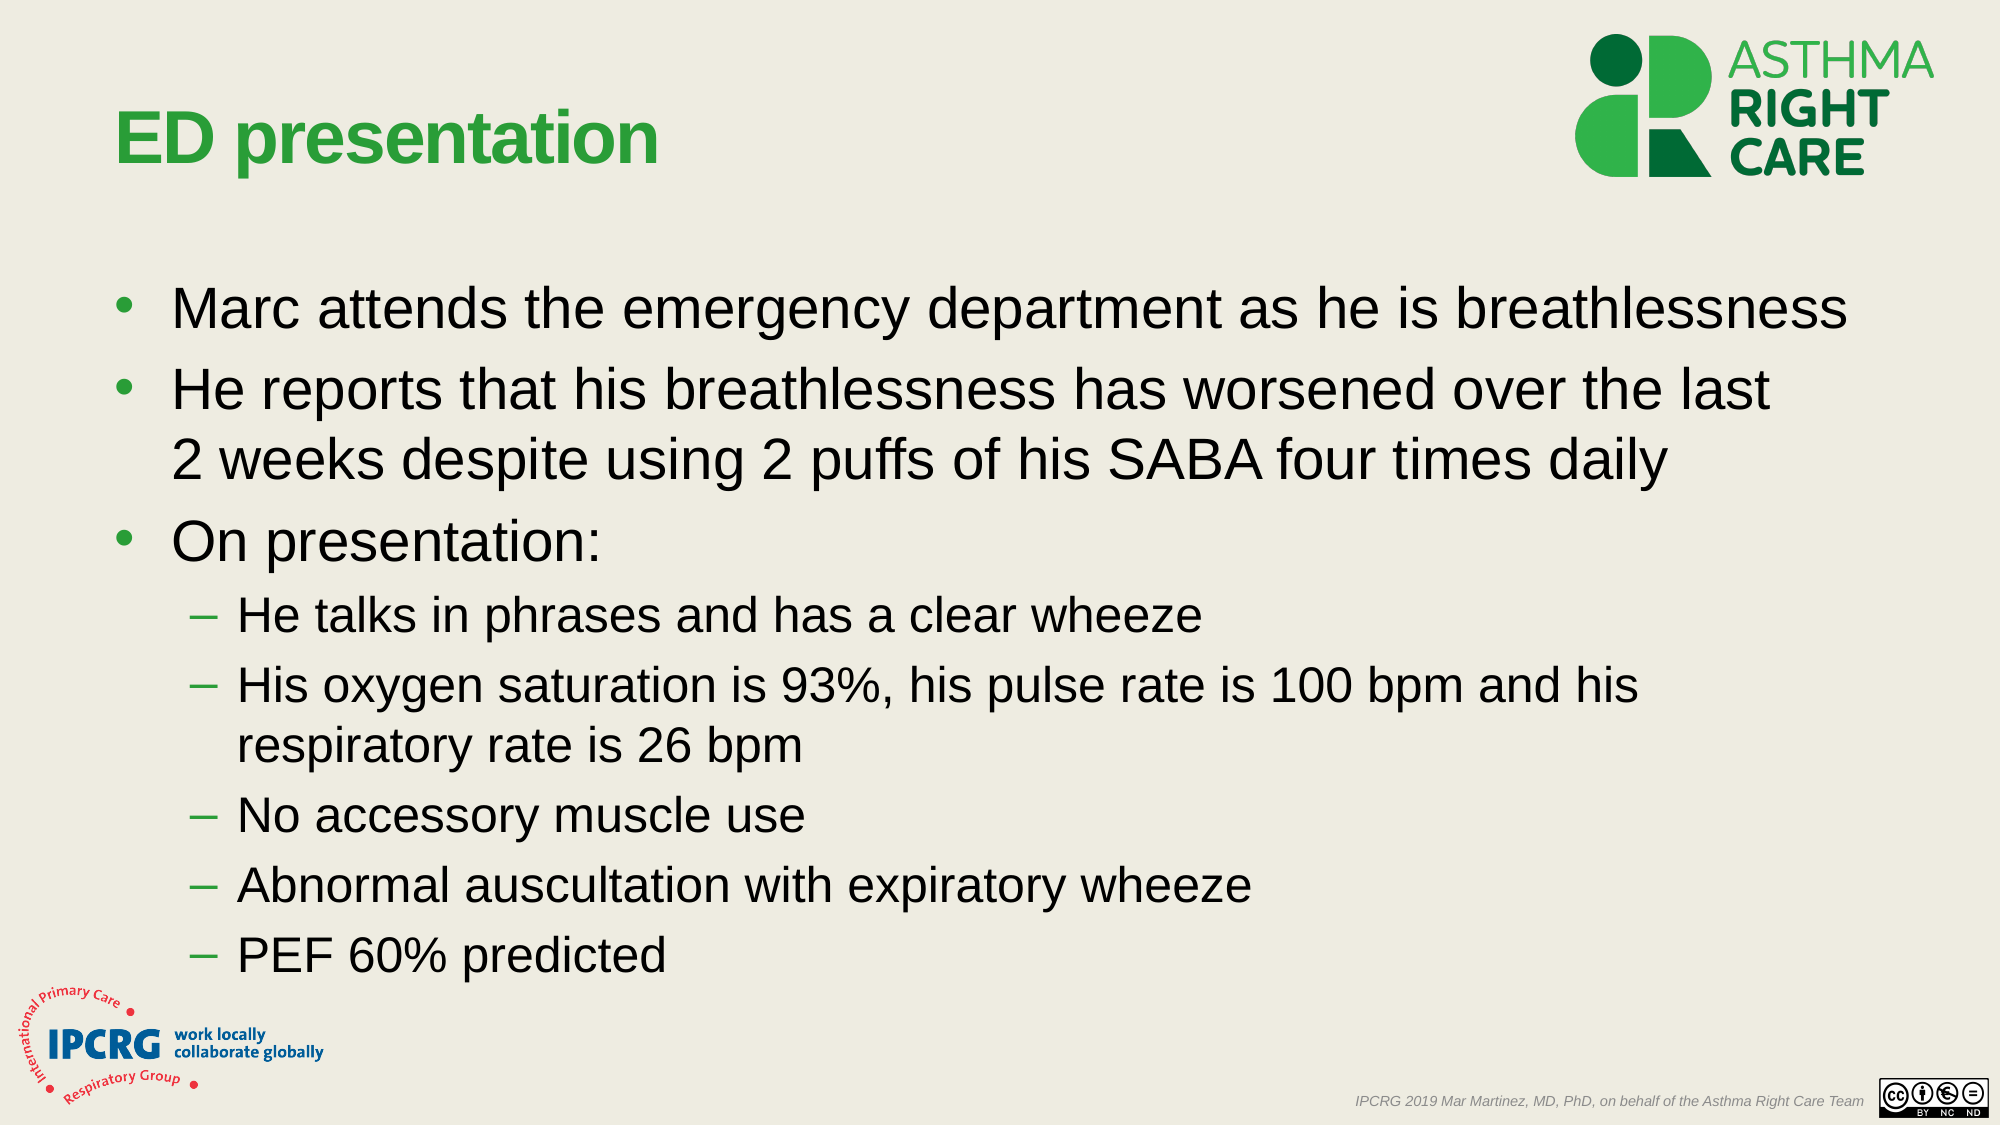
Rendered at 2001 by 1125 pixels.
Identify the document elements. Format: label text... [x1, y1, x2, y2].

picture [18, 987, 324, 1105]
list Marc attends the emergency department as he is breathlessness He reports that his breathlessness has worsened over the last 2 weeks despite using 2 puffs of his SABA four times daily On presentation: He talks in phrases and has a clear wheeze His oxygen saturation is 93%, his pulse rate is 100 bpm and his respiratory rate is 26 bpm No accessory muscle use Abnormal auscultation with expiratory wheeze PEF 60% predicted [99, 262, 1900, 1005]
picture [1879, 1078, 1989, 1118]
picture [1575, 34, 1934, 177]
title ED presentation [99, 45, 1238, 233]
